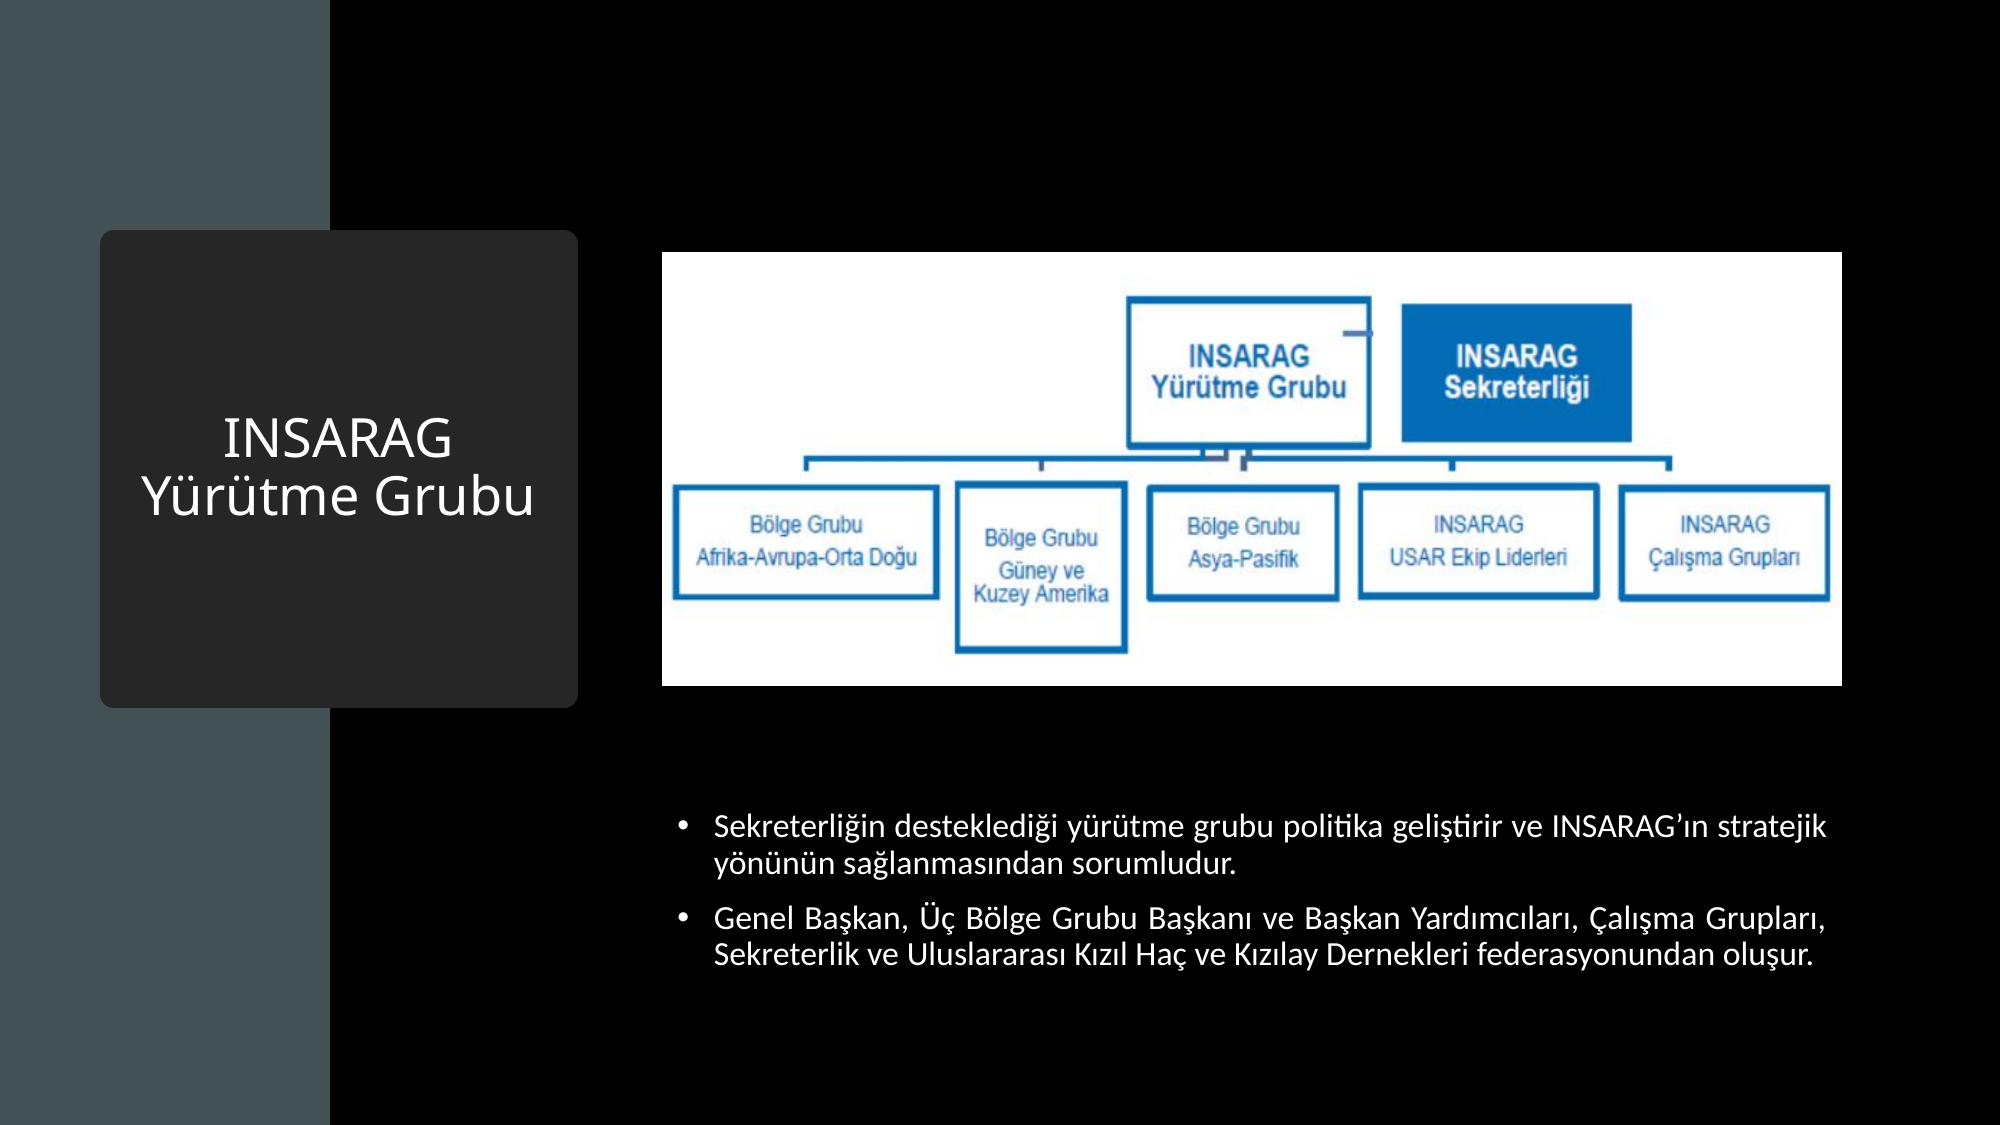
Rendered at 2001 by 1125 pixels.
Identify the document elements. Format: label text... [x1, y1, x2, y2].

picture [662, 252, 1842, 686]
list Sekreterliğin desteklediği yürütme grubu politika geliştirir ve INSARAG’ın stratejik yönünün sağlanmasından sorumludur. Genel Başkan, Üç Bölge Grubu Başkanı ve Başkan Yardımcıları, Çalışma Grupları, Sekreterlik ve Uluslararası Kızıl Haç ve Kızılay Dernekleri federasyonundan oluşur. [662, 801, 1842, 1014]
text_box [0, 0, 331, 1125]
title INSARAG Yürütme Grubu [113, 243, 564, 694]
